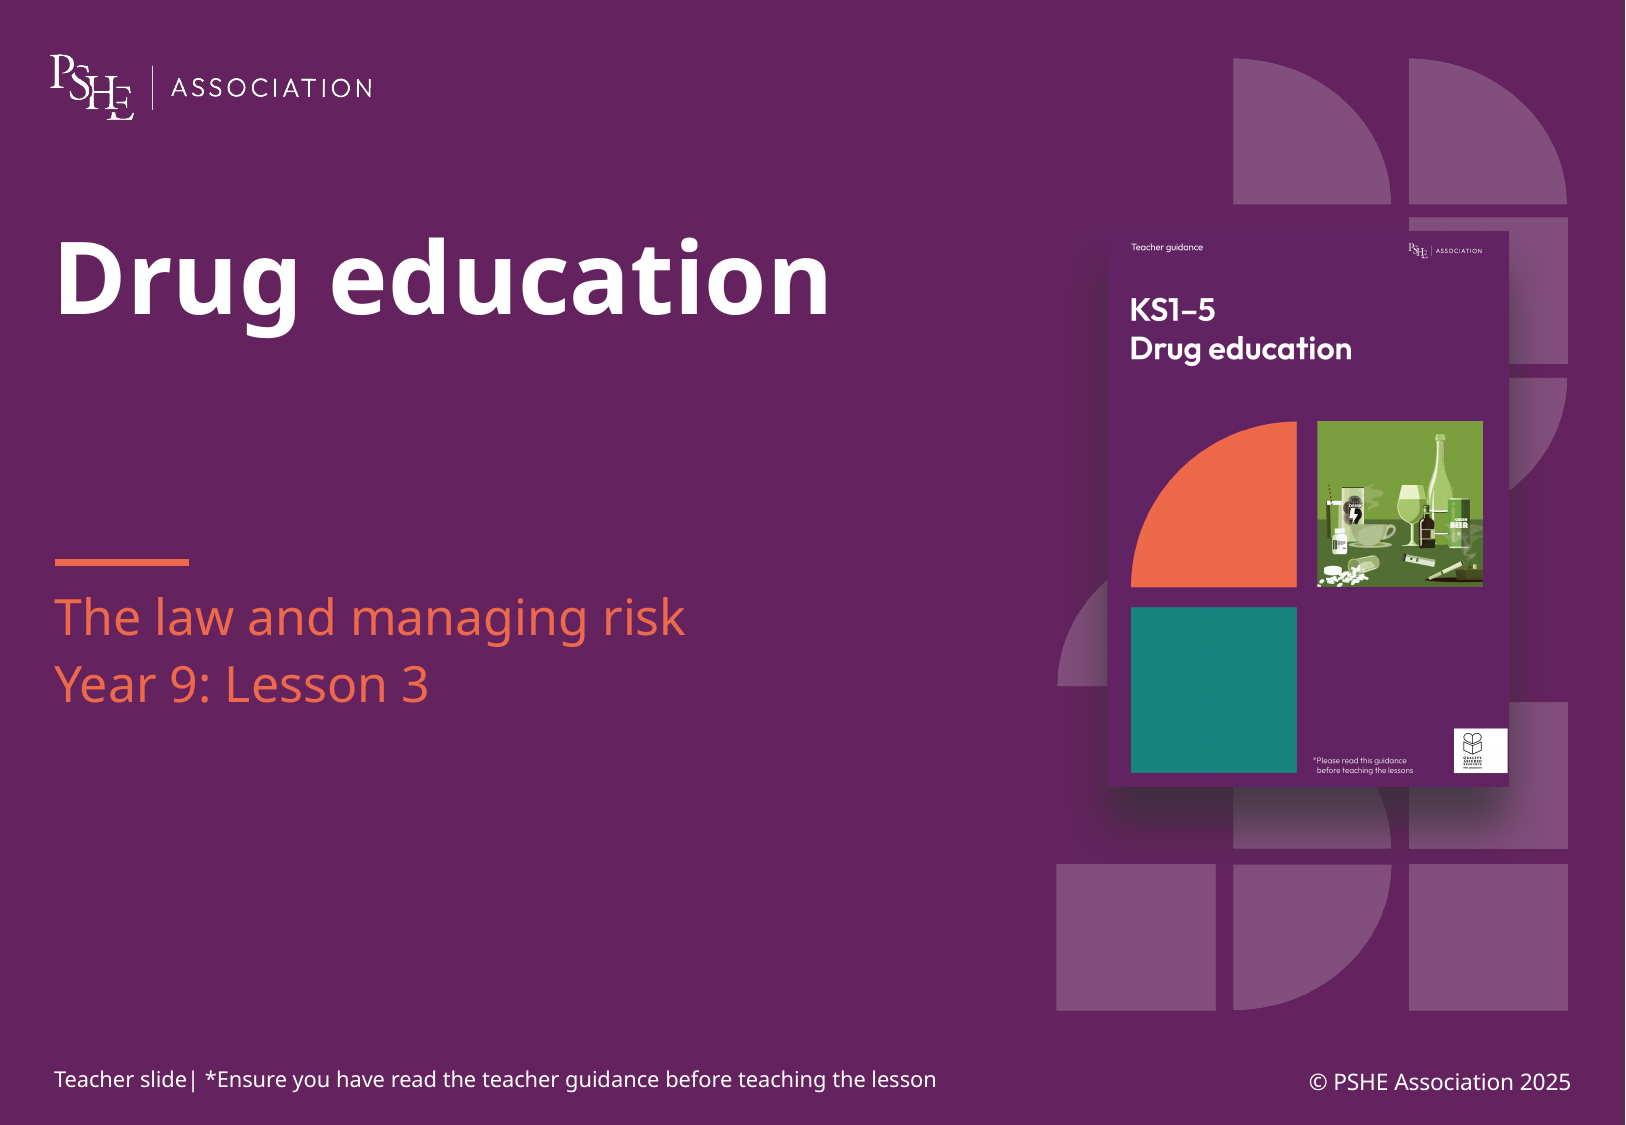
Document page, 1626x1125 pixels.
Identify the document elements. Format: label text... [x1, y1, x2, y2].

subtitle The law and managing risk Year 9: Lesson 3 [39, 571, 872, 667]
slide_number © PSHE Association 2025 [1220, 1051, 1586, 1112]
picture [1107, 231, 1510, 787]
picture [50, 54, 371, 120]
title Drug education [37, 173, 883, 392]
